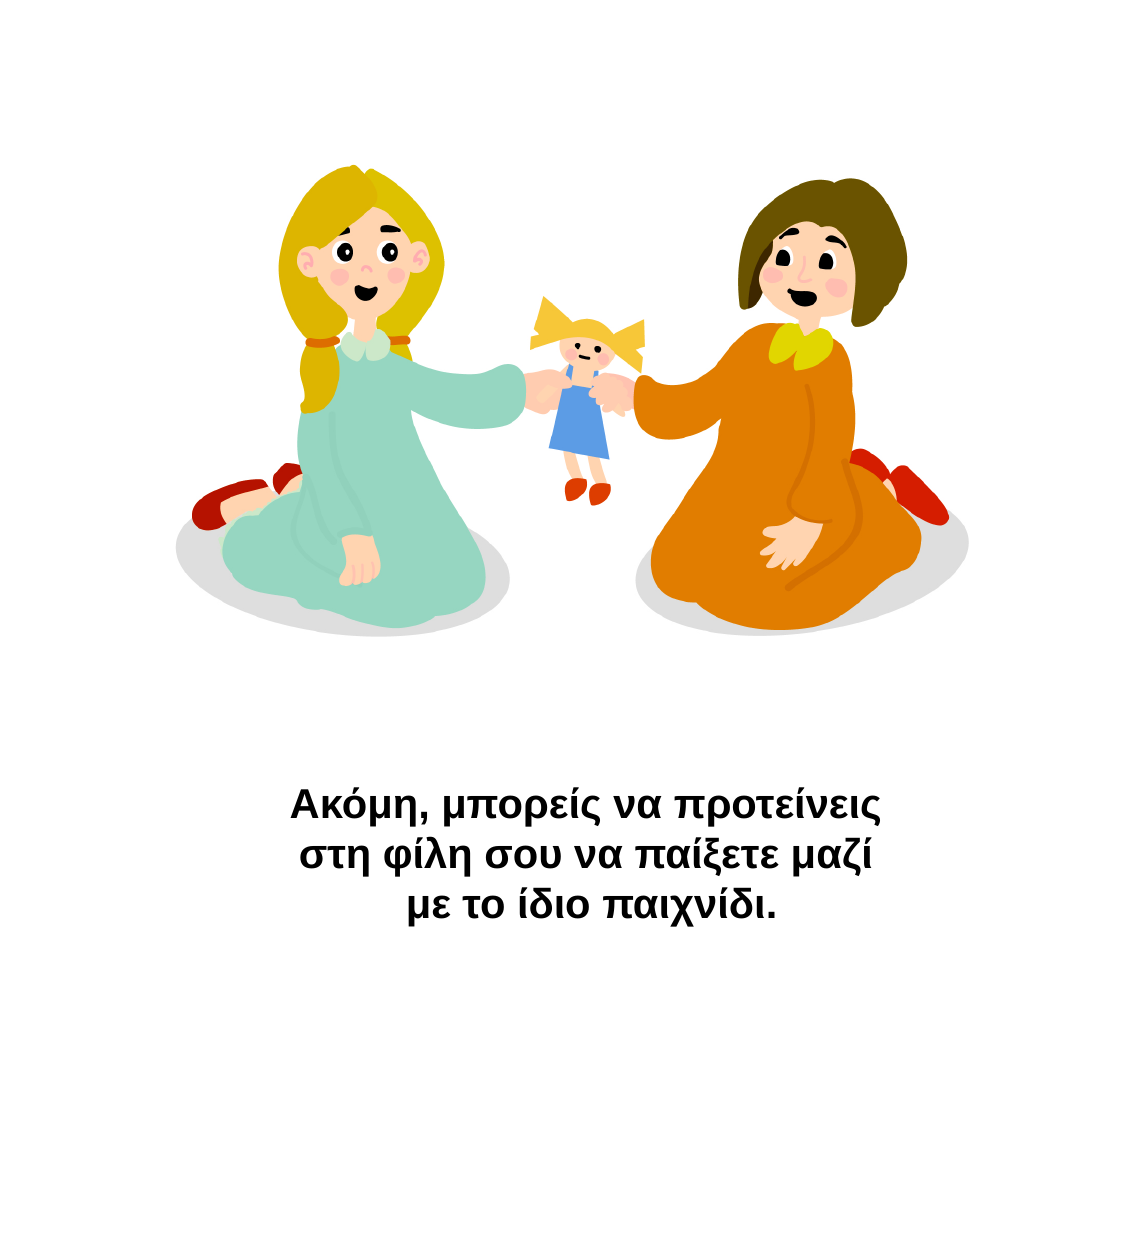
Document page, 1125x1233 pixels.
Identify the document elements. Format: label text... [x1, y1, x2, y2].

list Ακόμη, μπορείς να προτείνεις στη φίλη σου να παίξετε μαζί με το ίδιο παιχνίδι. [124, 769, 1031, 1116]
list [109, 95, 1025, 706]
